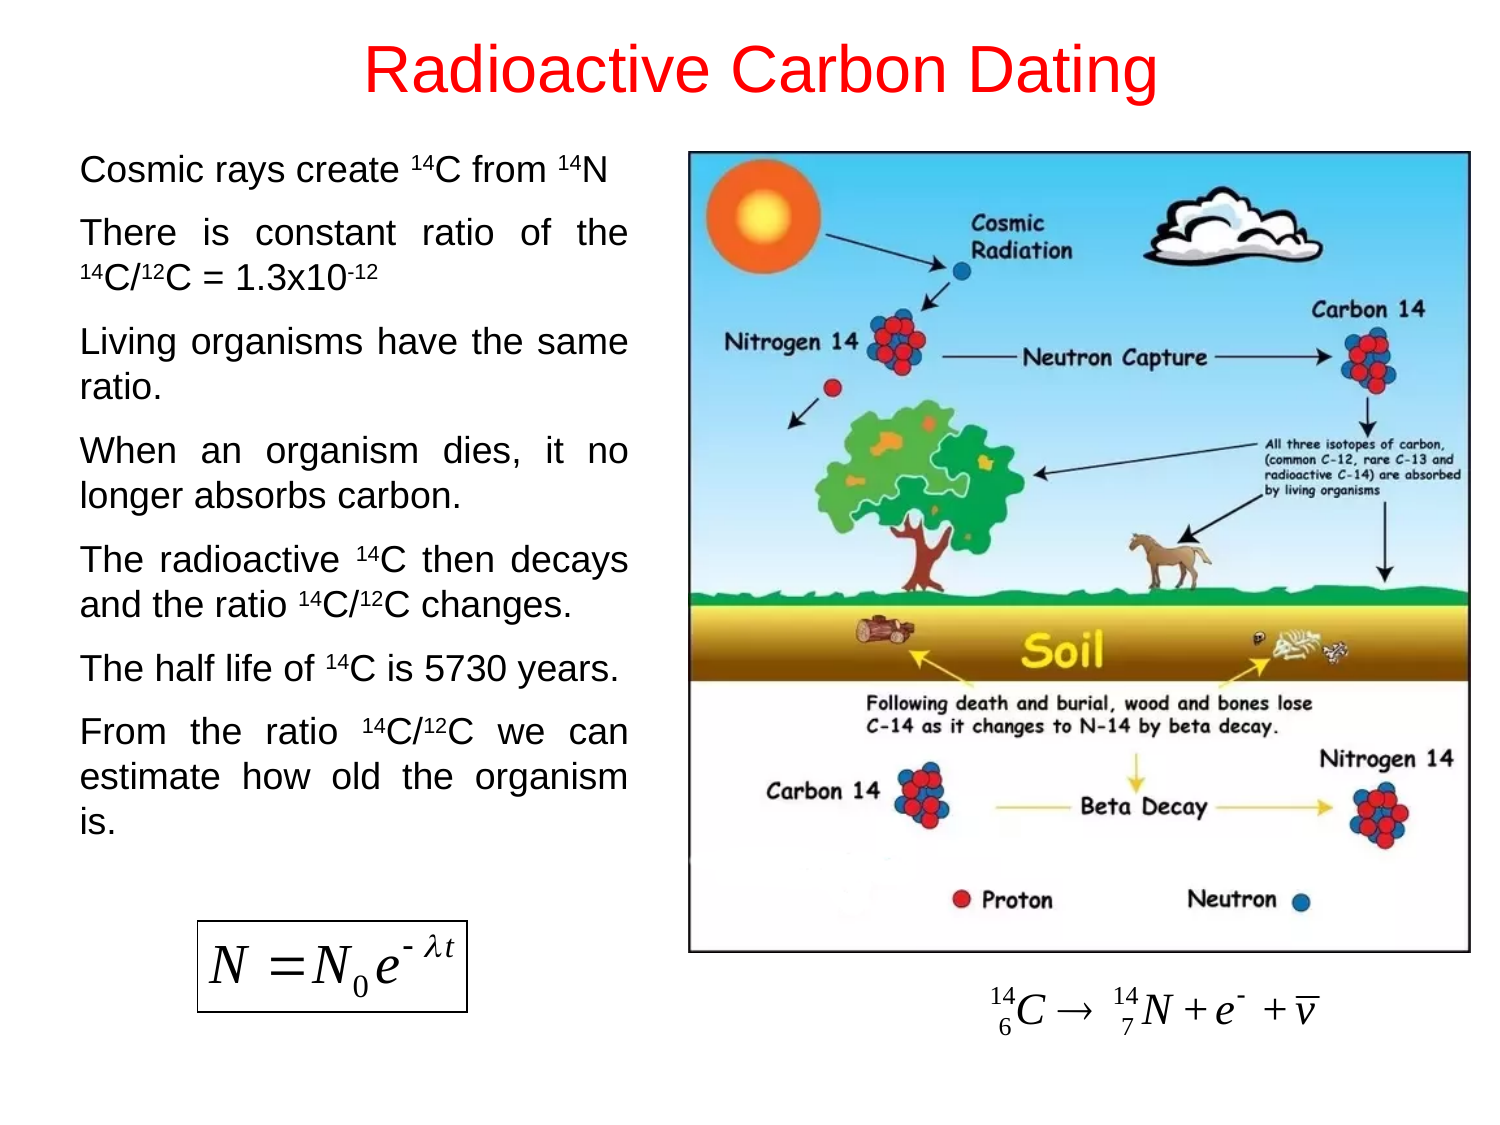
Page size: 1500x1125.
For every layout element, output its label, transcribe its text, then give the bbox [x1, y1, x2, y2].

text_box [985, 975, 1329, 1047]
text_box Radioactive Carbon Dating [194, 18, 1329, 114]
text_box Cosmic rays create 14C from 14N There is constant ratio of the 14C/12C = 1.3x10-12 Living organisms have the same ratio. When an organism dies, it no longer absorbs carbon. The radioactive 14C then decays and the ratio 14C/12C changes. The half life of 14C is 5730 years. From the ratio 14C/12C we can estimate how old the organism is. [64, 137, 644, 850]
picture [688, 150, 1471, 953]
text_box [197, 921, 467, 1012]
